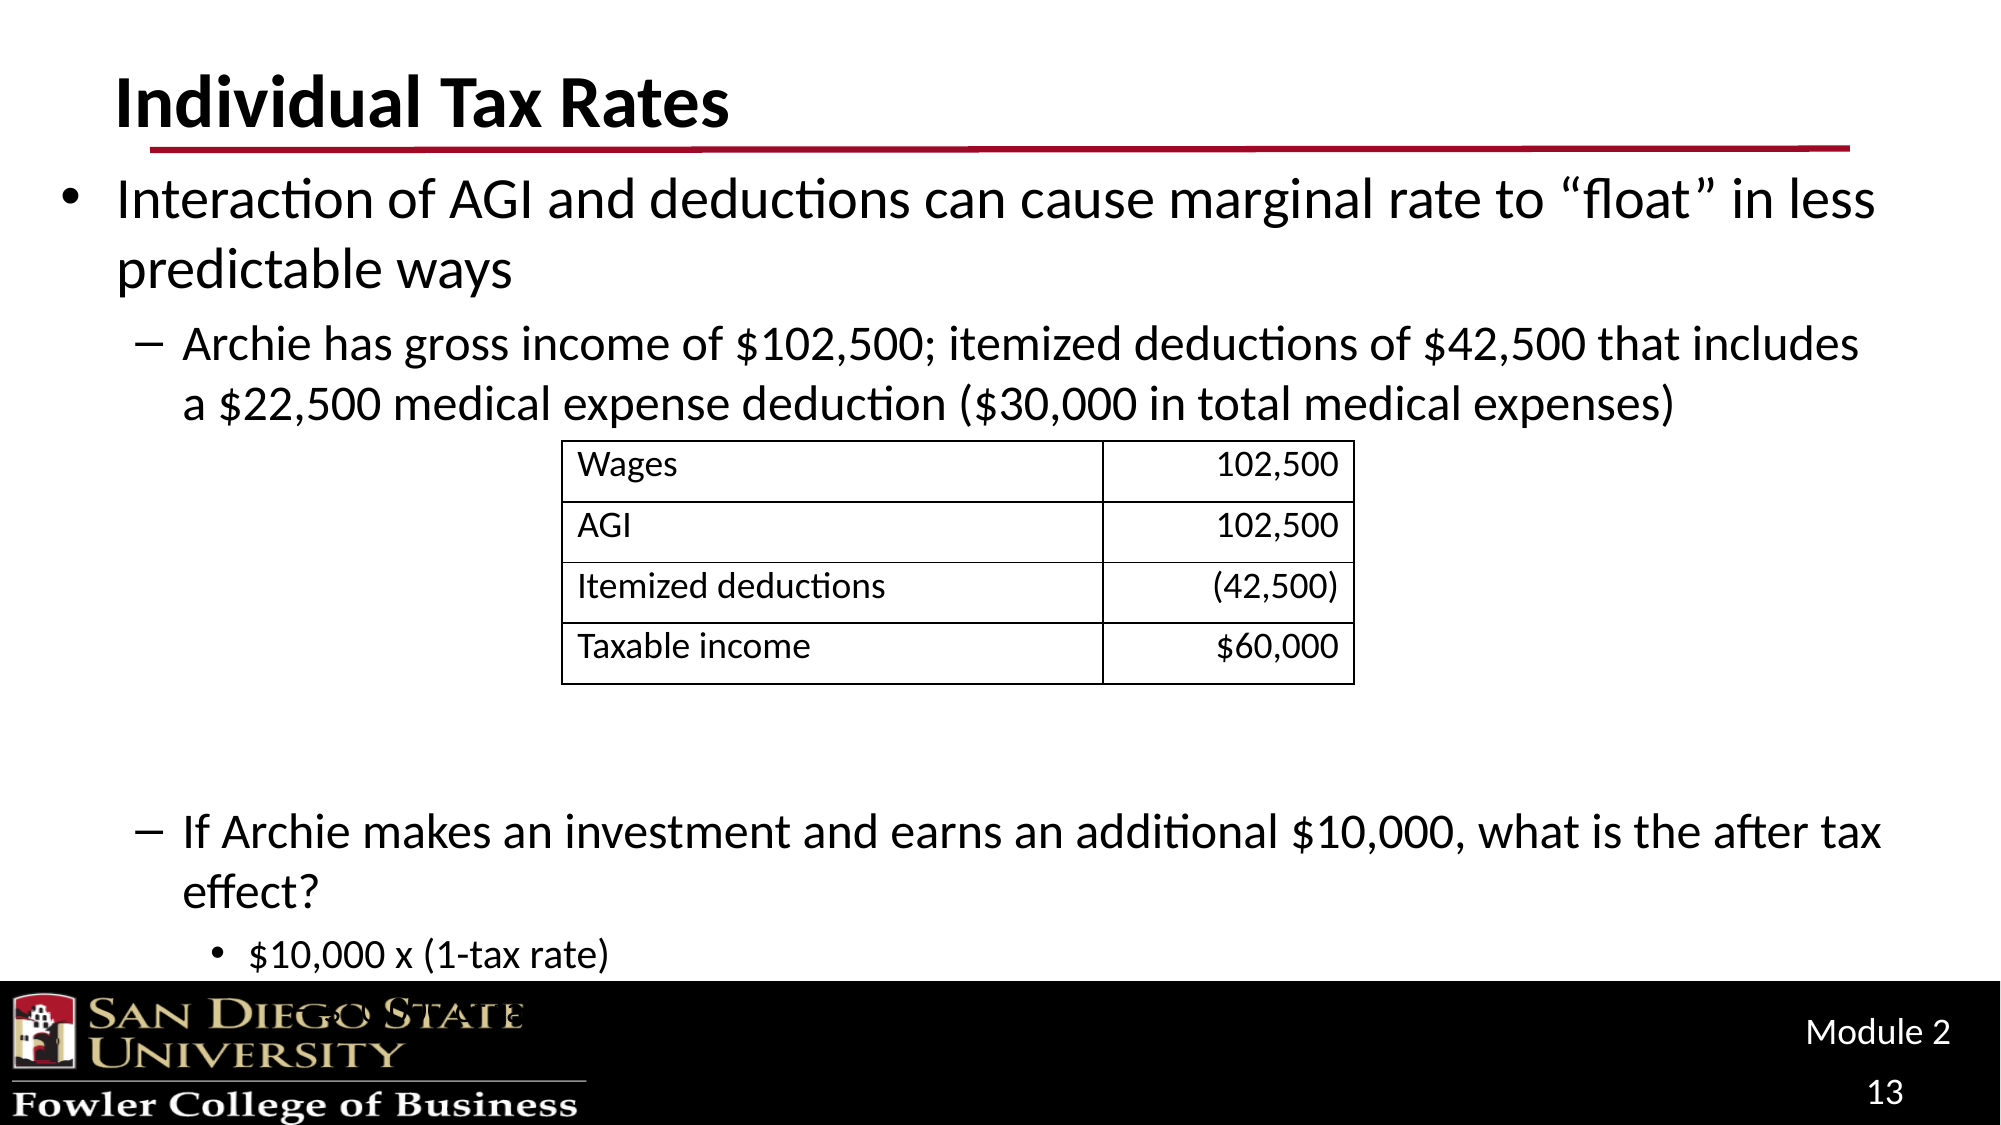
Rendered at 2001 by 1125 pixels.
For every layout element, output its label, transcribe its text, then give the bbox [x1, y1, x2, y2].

table_cell AGI [563, 503, 1102, 562]
table_header Wages [563, 442, 1102, 501]
title Individual Tax Rates [99, 45, 1900, 153]
table_header 102,500 [1104, 442, 1353, 501]
table_cell (42,500) [1104, 563, 1353, 622]
table_cell Taxable income [563, 624, 1102, 683]
table_cell 102,500 [1104, 503, 1353, 562]
slide_number 13 [1851, 1059, 1989, 1124]
table_cell $60,000 [1104, 624, 1353, 683]
list Interaction of AGI and deductions can cause marginal rate to “float” in less predictable ways Archie has gross income of $102,500; itemized deductions of $42,500 that includes a $22,500 medical expense deduction ($30,000 in total medical expenses) If Archie makes an investment and earns an additional $10,000, what is the after tax effect? $10,000 x (1-tax rate) $60,000 of taxable income puts him in 22% bracket, so $7,800 [45, 153, 1900, 907]
slide_number Module 2 [1790, 999, 1989, 1060]
table_cell Itemized deductions [563, 563, 1102, 622]
picture [12, 992, 588, 1125]
